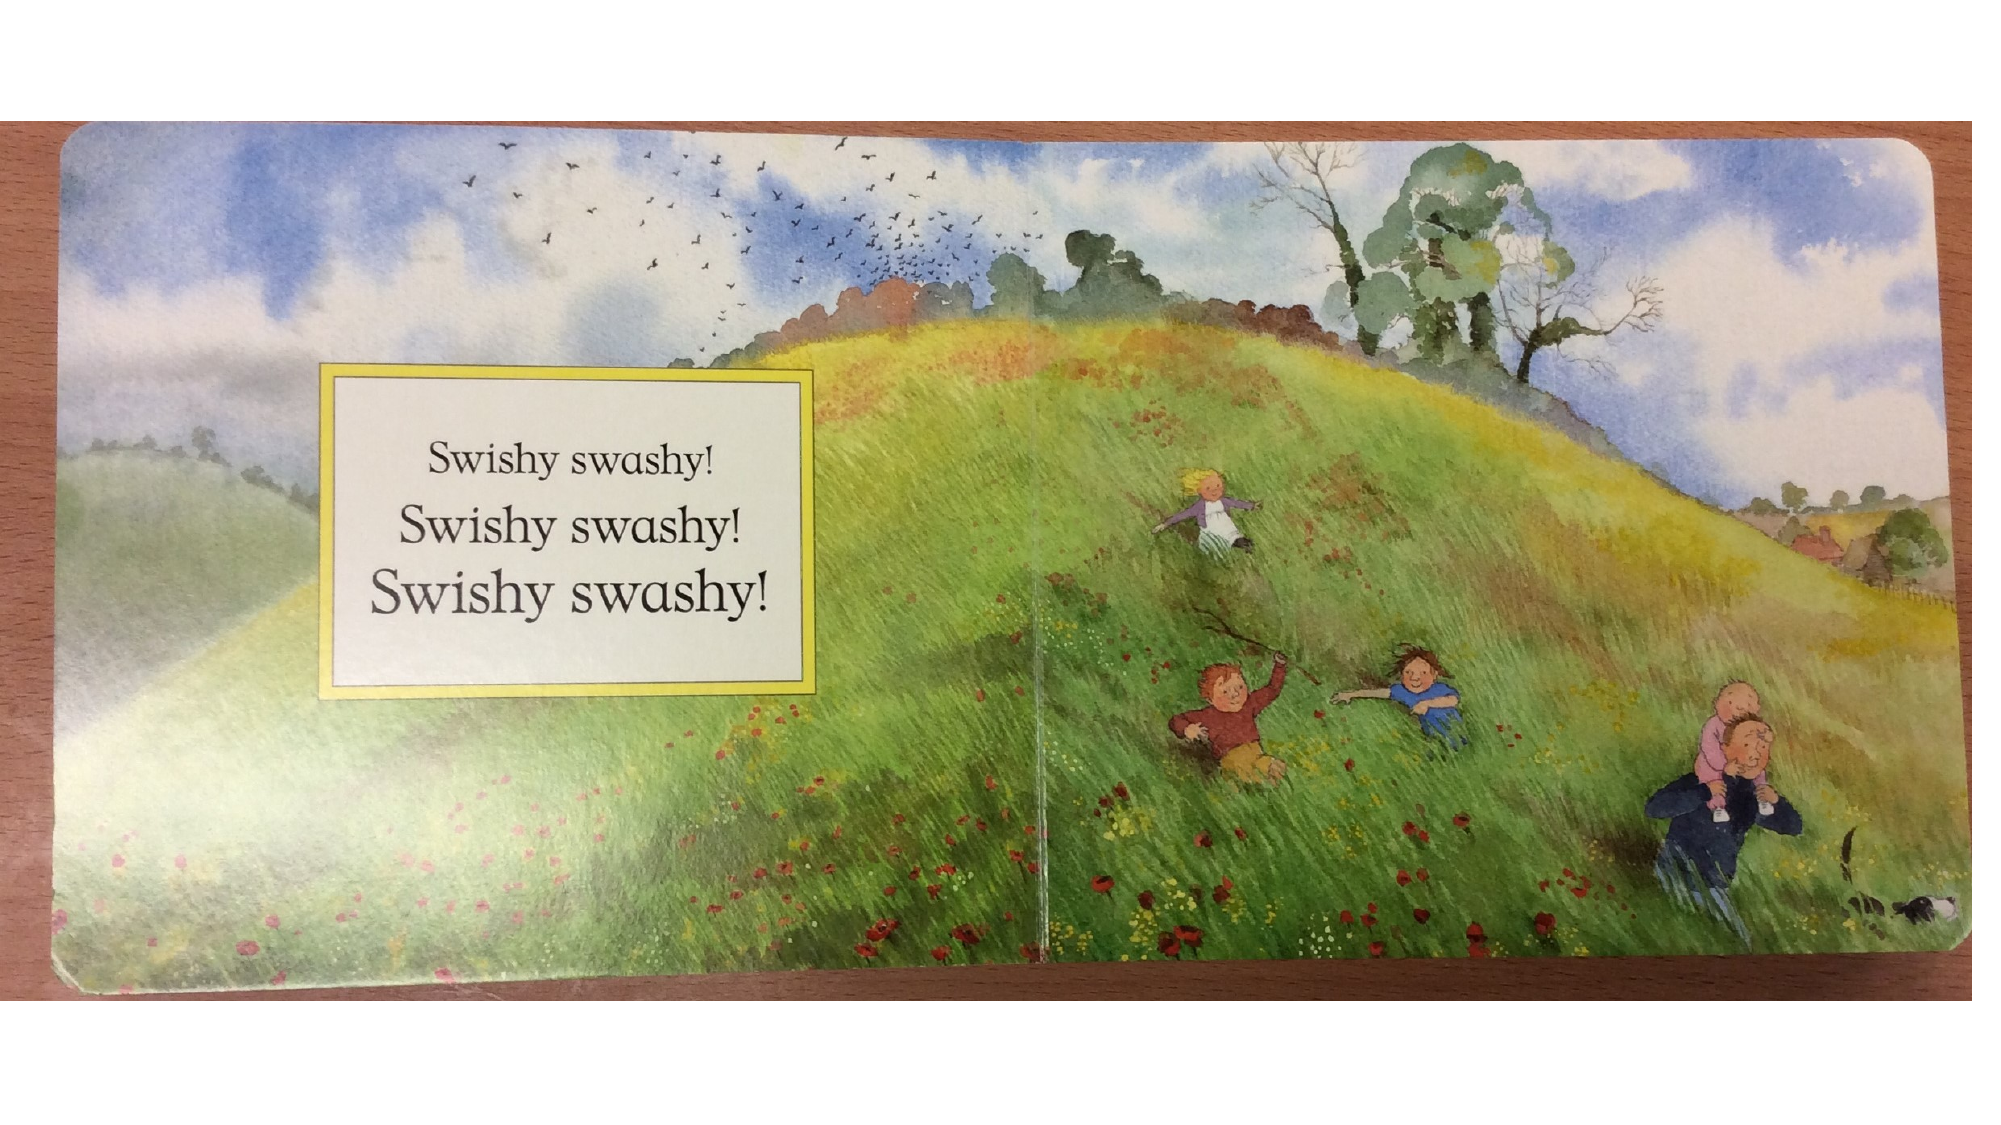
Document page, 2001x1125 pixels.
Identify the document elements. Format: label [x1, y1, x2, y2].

picture [0, 121, 1972, 1001]
